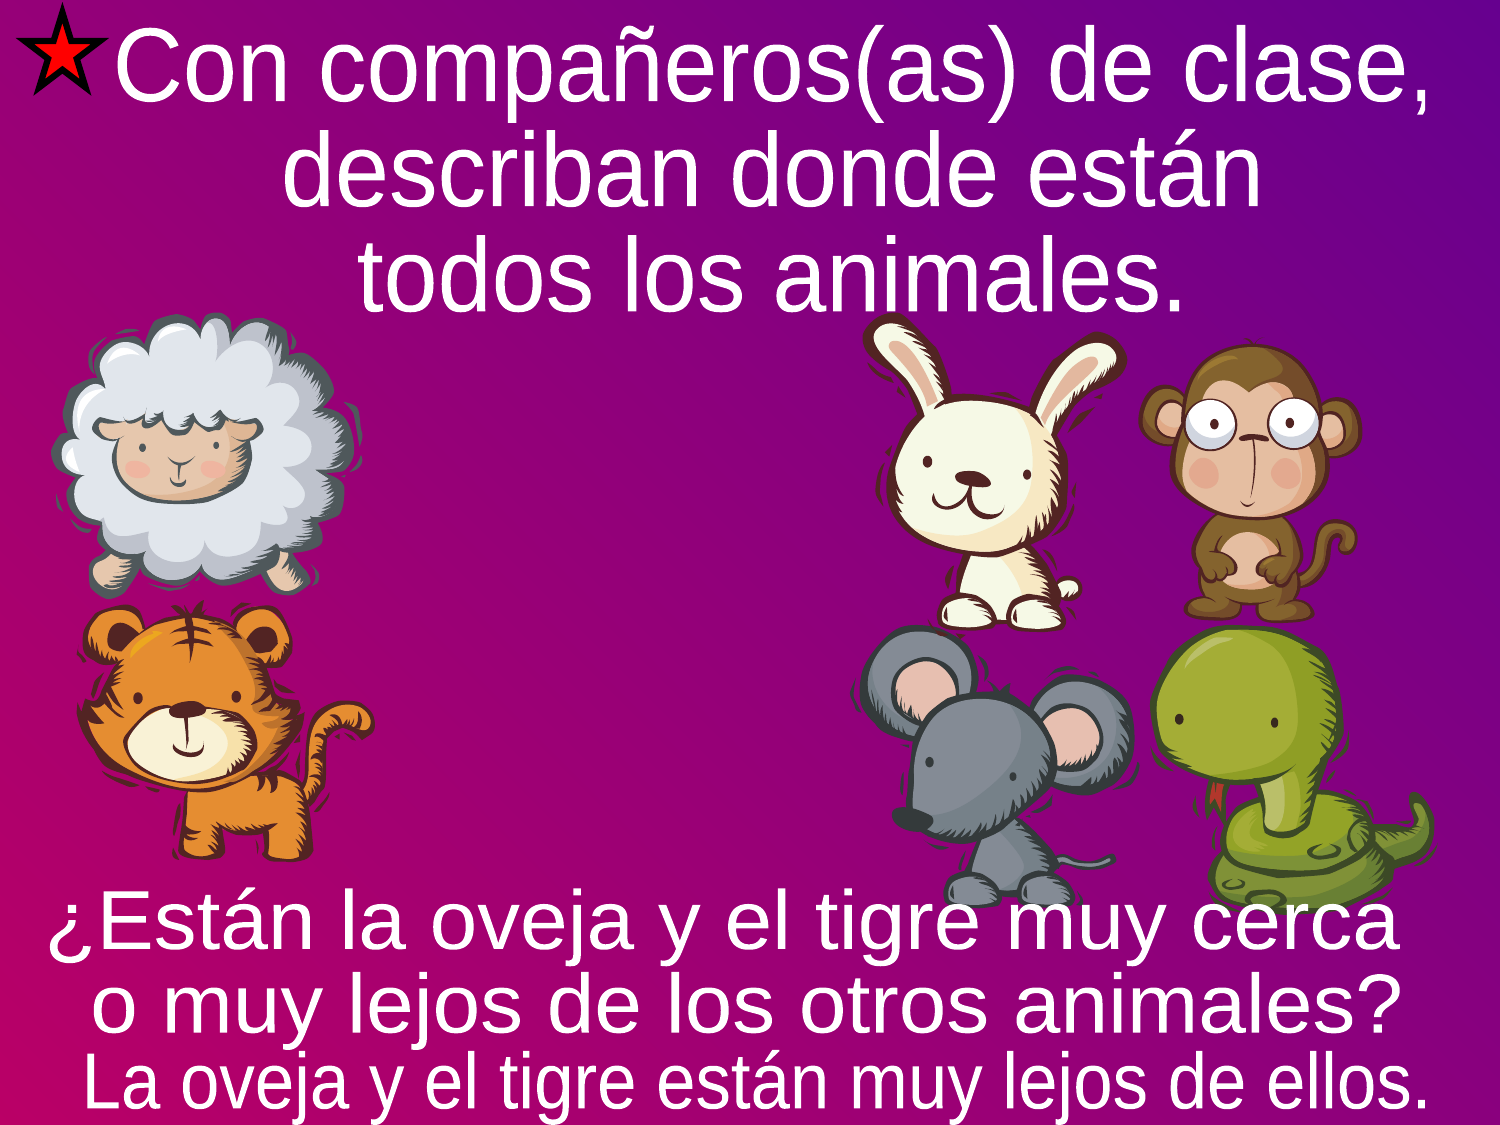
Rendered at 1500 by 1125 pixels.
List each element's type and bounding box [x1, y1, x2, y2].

picture [50, 312, 376, 863]
picture [849, 312, 1438, 915]
text_box [24, 12, 100, 88]
